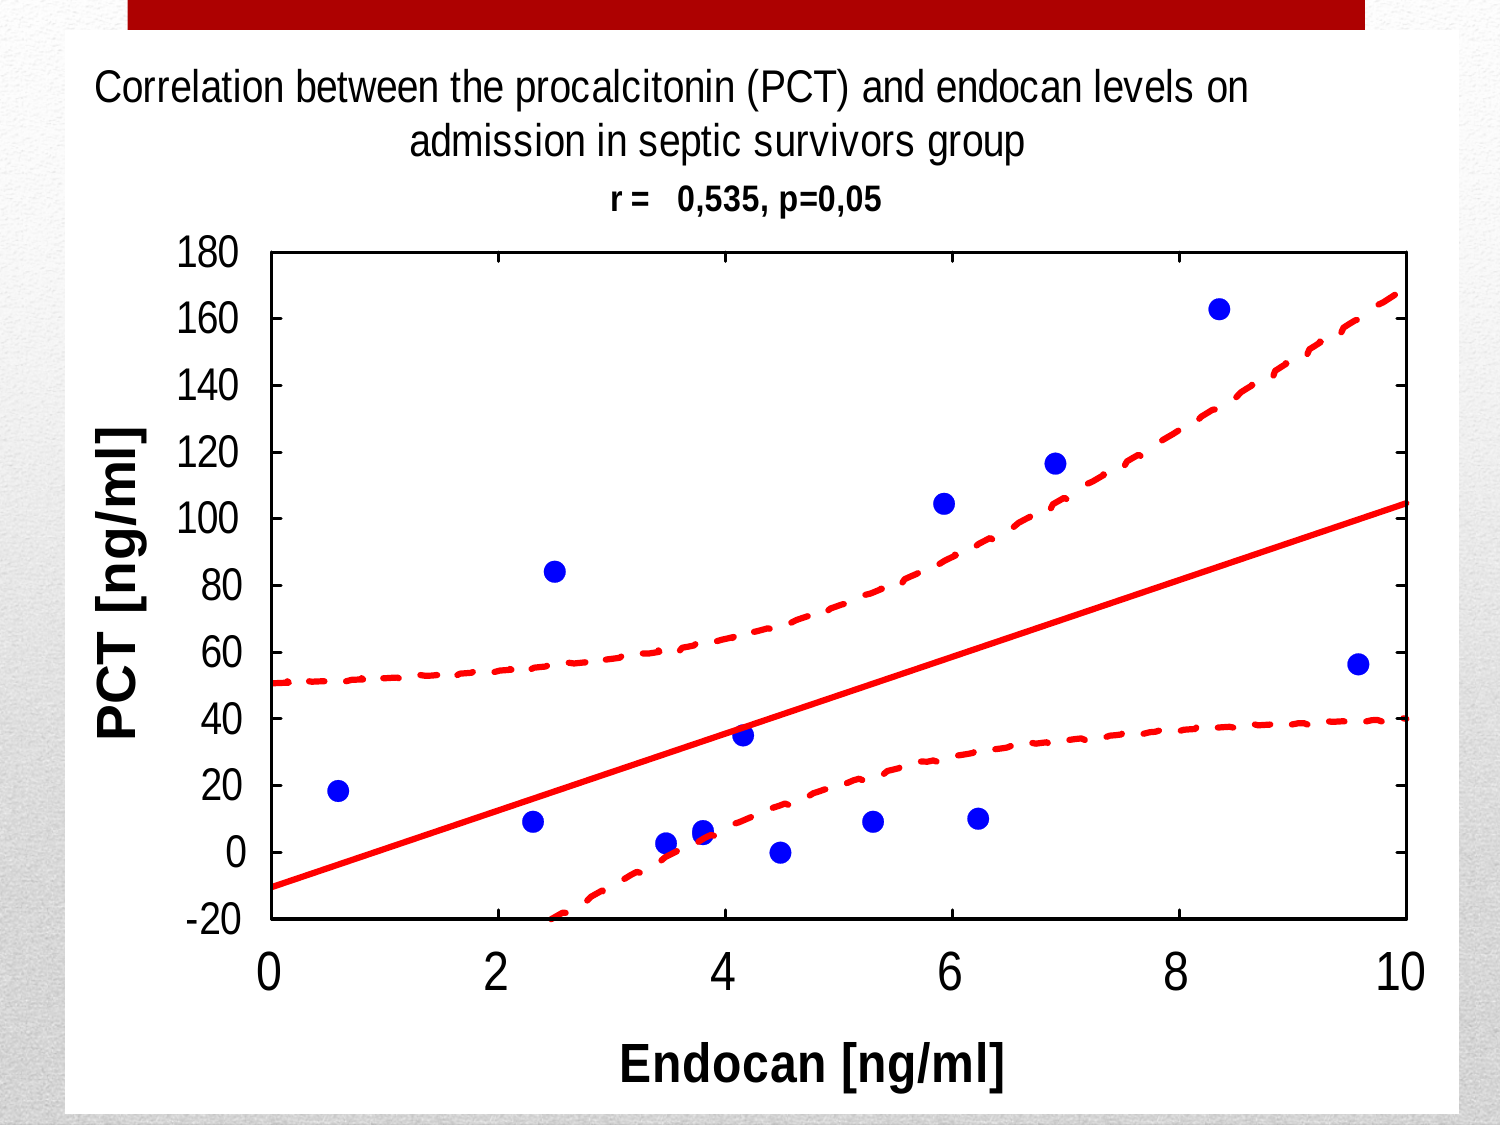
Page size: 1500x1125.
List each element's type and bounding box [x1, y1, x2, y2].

text_box [64, 28, 1460, 1115]
